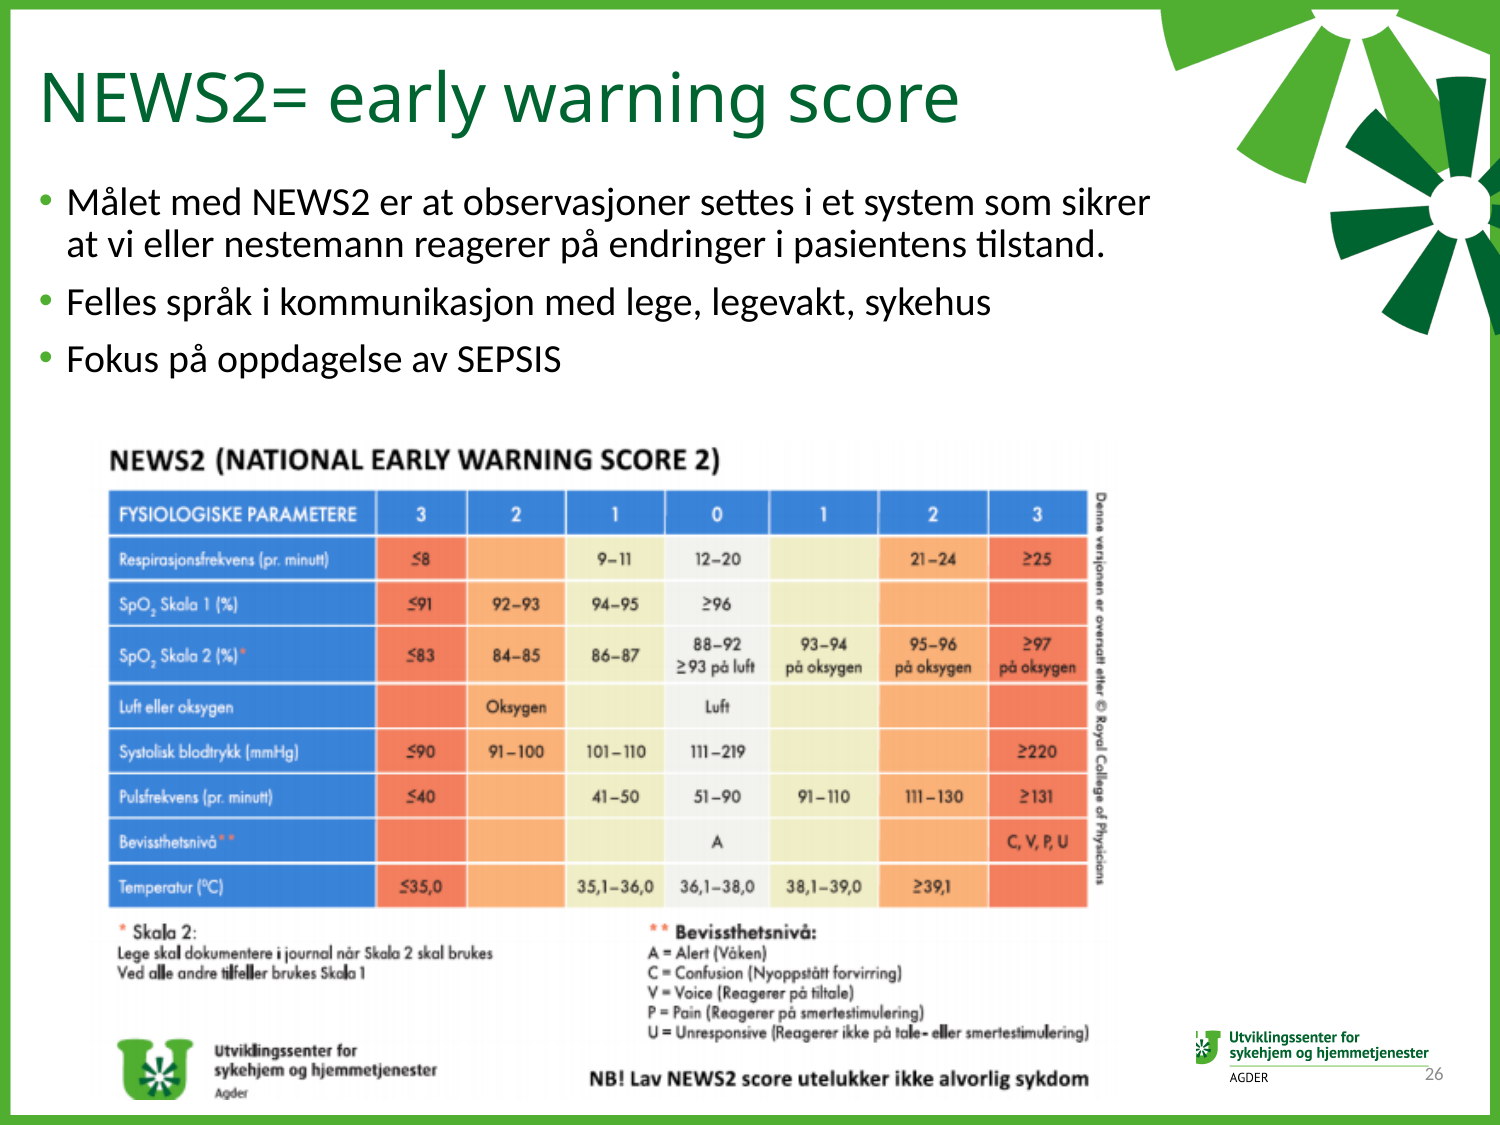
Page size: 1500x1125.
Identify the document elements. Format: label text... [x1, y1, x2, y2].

picture [0, 0, 1500, 1125]
slide_number 26 [1396, 1042, 1459, 1103]
list Målet med NEWS2 er at observasjoner settes i et system som sikrer at vi eller nestemann reagerer på endringer i pasientens tilstand. Felles språk i kommunikasjon med lege, legevakt, sykehus Fokus på oppdagelse av SEPSIS [23, 173, 1177, 395]
title NEWS2= early warning score [23, 20, 1318, 180]
